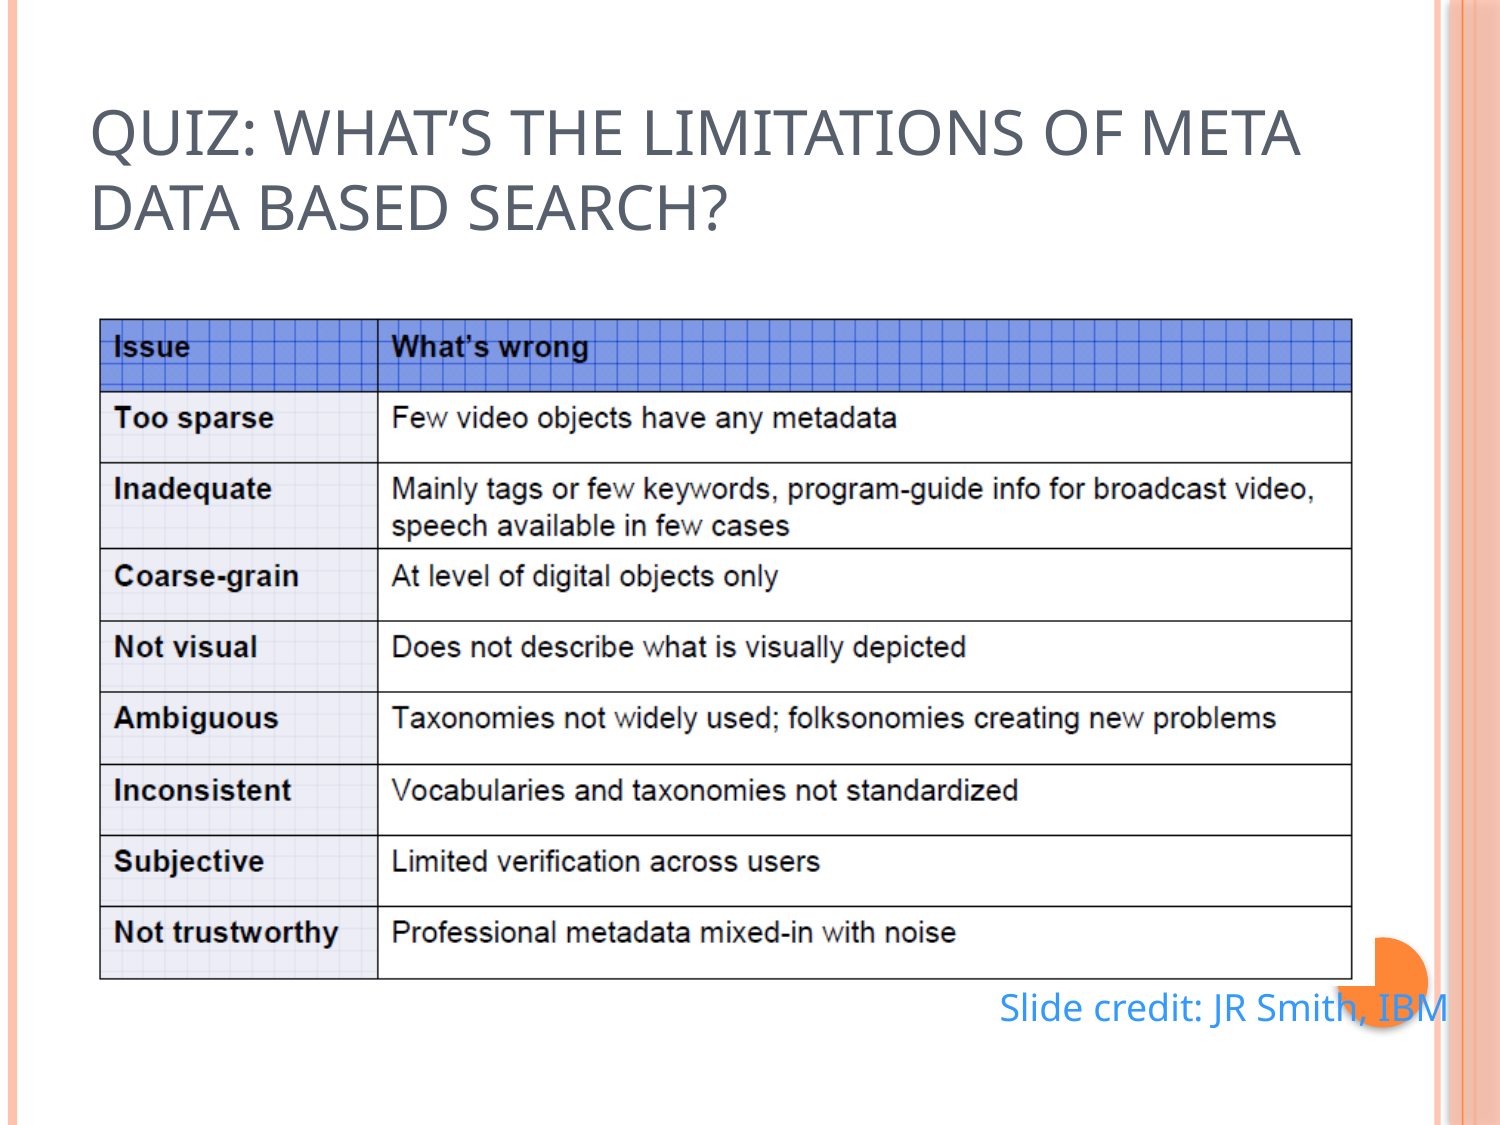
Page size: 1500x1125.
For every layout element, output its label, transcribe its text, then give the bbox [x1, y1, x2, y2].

title Quiz: What’s the limitations of meta data based search? [75, 62, 1413, 250]
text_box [74, 299, 1463, 1038]
